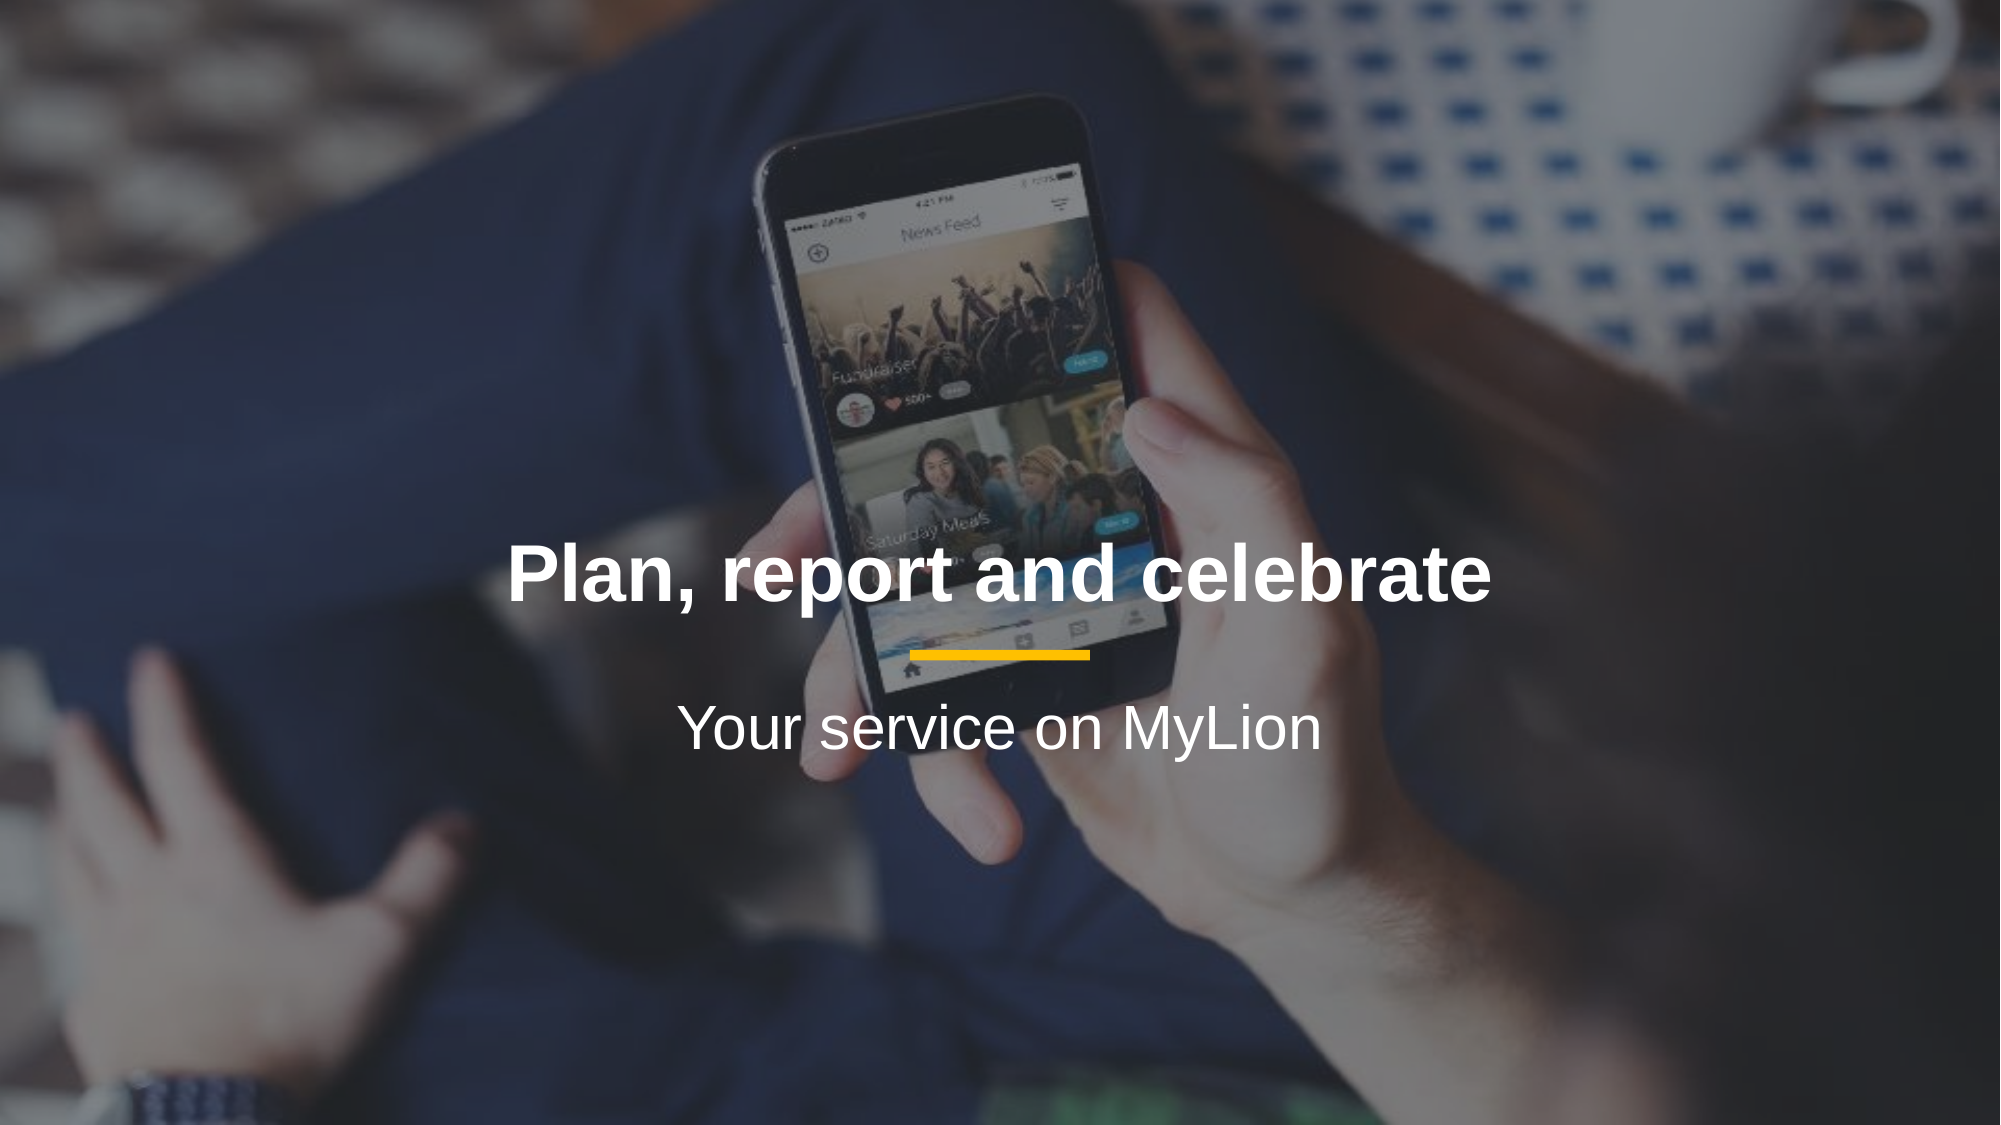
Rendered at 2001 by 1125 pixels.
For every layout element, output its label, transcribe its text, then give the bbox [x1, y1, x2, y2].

list Your service on MyLion [65, 686, 1935, 763]
list Plan, report and celebrate [66, 512, 1934, 625]
